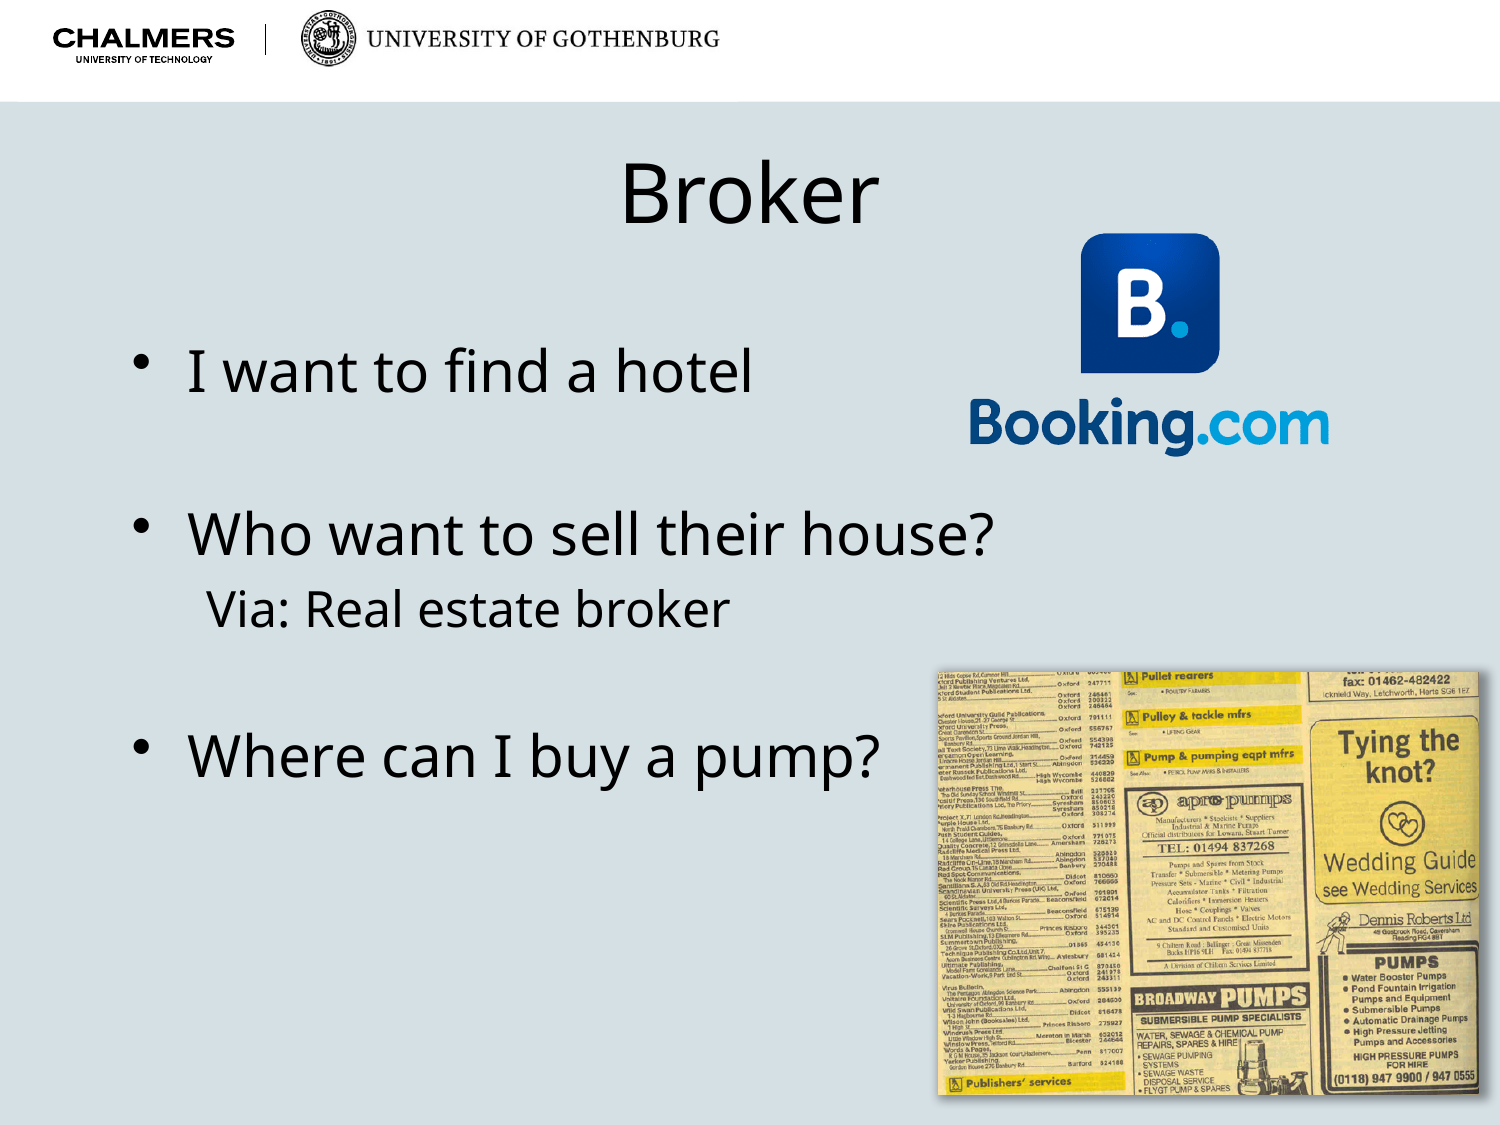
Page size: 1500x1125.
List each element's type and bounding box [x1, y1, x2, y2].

title [112, 113, 1388, 268]
picture [950, 219, 1347, 466]
picture [64, 31, 1500, 119]
picture [938, 671, 1480, 1095]
list [116, 326, 1392, 1035]
slide_number [1074, 1095, 1388, 1100]
picture [0, 0, 720, 96]
